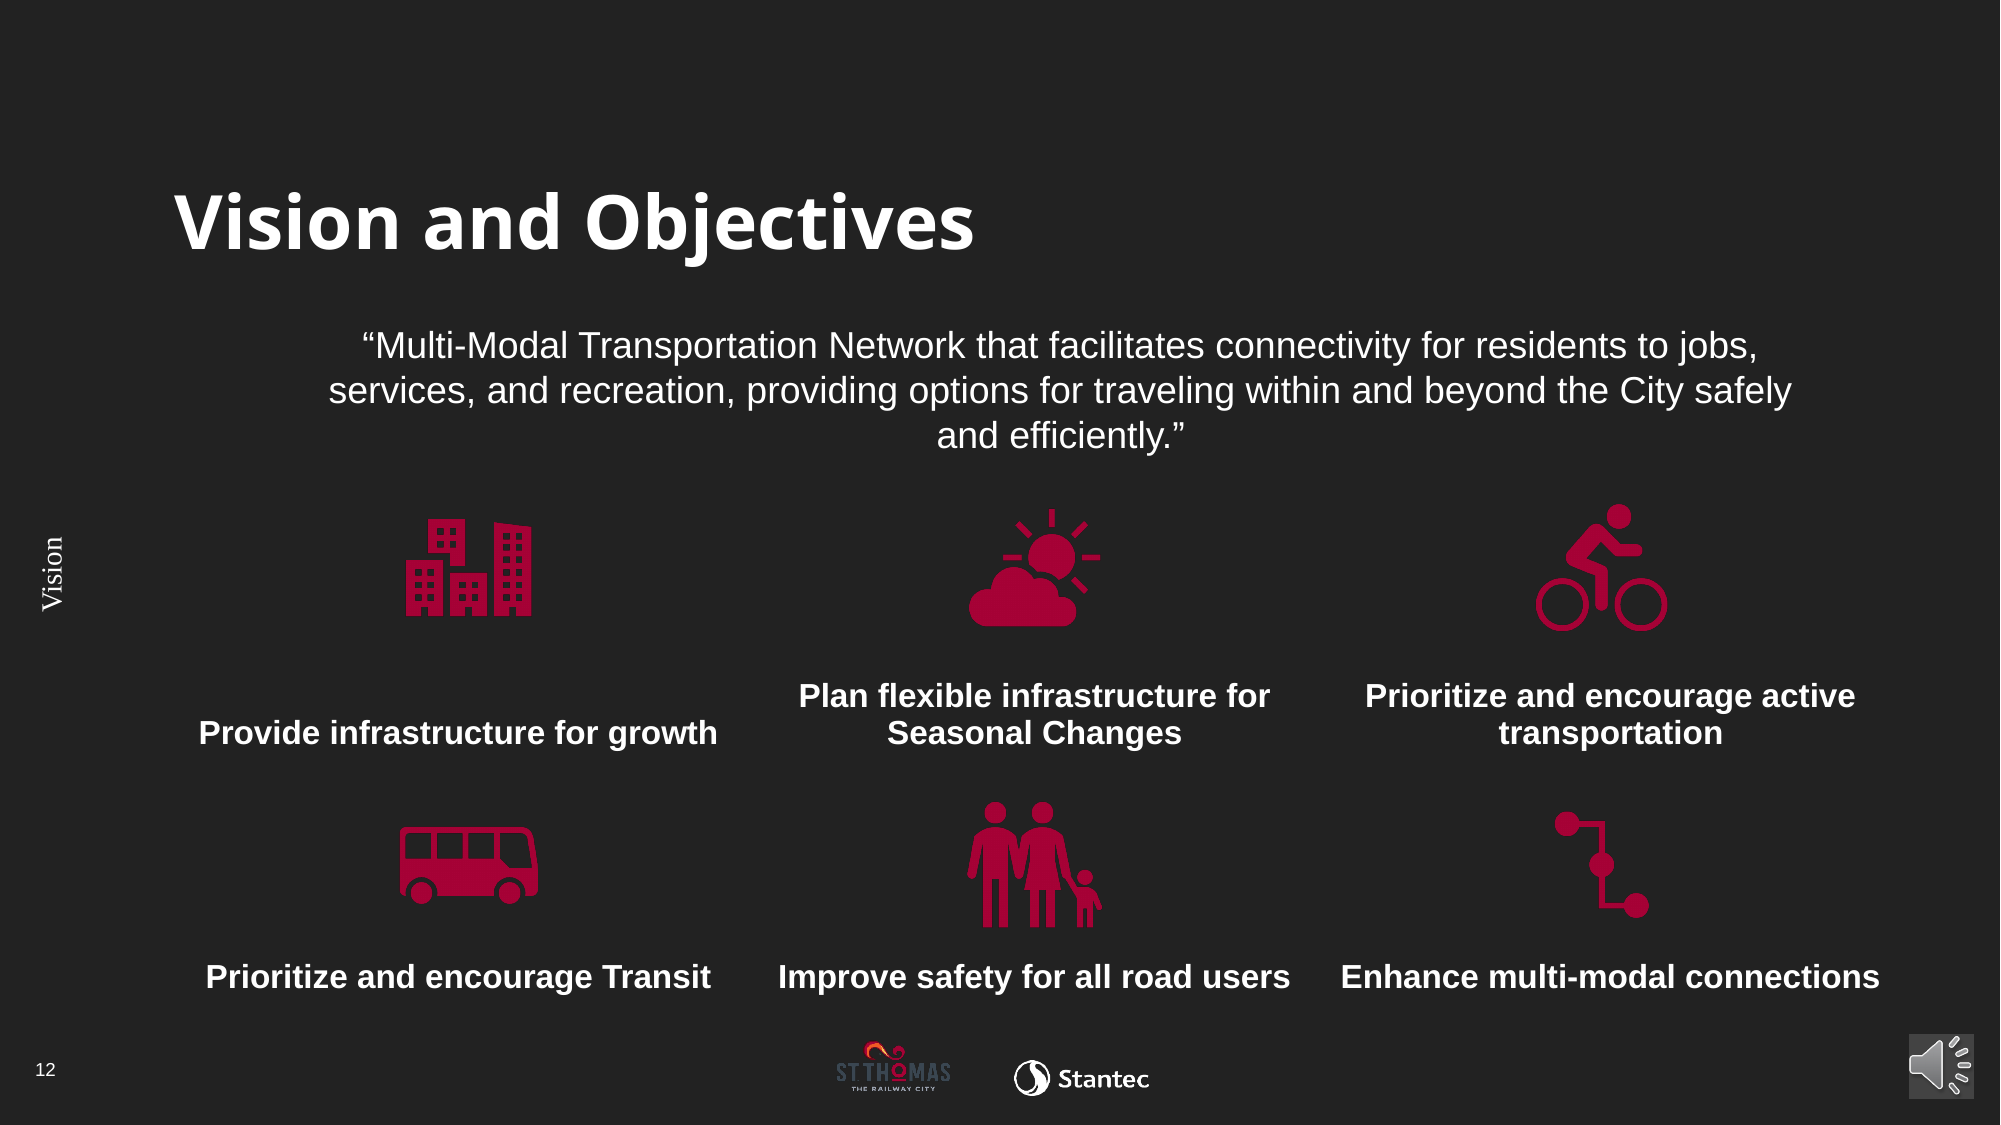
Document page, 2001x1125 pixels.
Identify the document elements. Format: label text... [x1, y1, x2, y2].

picture [829, 1033, 956, 1097]
text_box “Multi-Modal Transportation Network that facilitates connectivity for residents to jobs, services, and recreation, providing options for traveling within and beyond the City safely and efficiently.” [308, 313, 1813, 464]
text_box 12 [20, 1049, 75, 1099]
picture [1525, 789, 1677, 941]
list Vision and Objectives [174, 174, 1925, 275]
picture [1525, 492, 1677, 643]
table_cell Prioritize and encourage Transit [171, 759, 747, 1003]
picture [393, 492, 544, 643]
picture [959, 492, 1111, 643]
table_header Provide infrastructure for growth [171, 516, 747, 759]
table_cell Improve safety for all road users [747, 759, 1323, 1003]
footer Vision [24, 100, 75, 1049]
picture [393, 789, 544, 941]
table_header Plan flexible infrastructure for Seasonal Changes [747, 516, 1323, 759]
picture [1014, 1059, 1149, 1096]
table_header Prioritize and encourage active transportation [1323, 516, 1899, 759]
picture [1908, 1033, 1976, 1101]
picture [959, 789, 1111, 941]
table_cell Enhance multi-modal connections [1323, 759, 1899, 1003]
